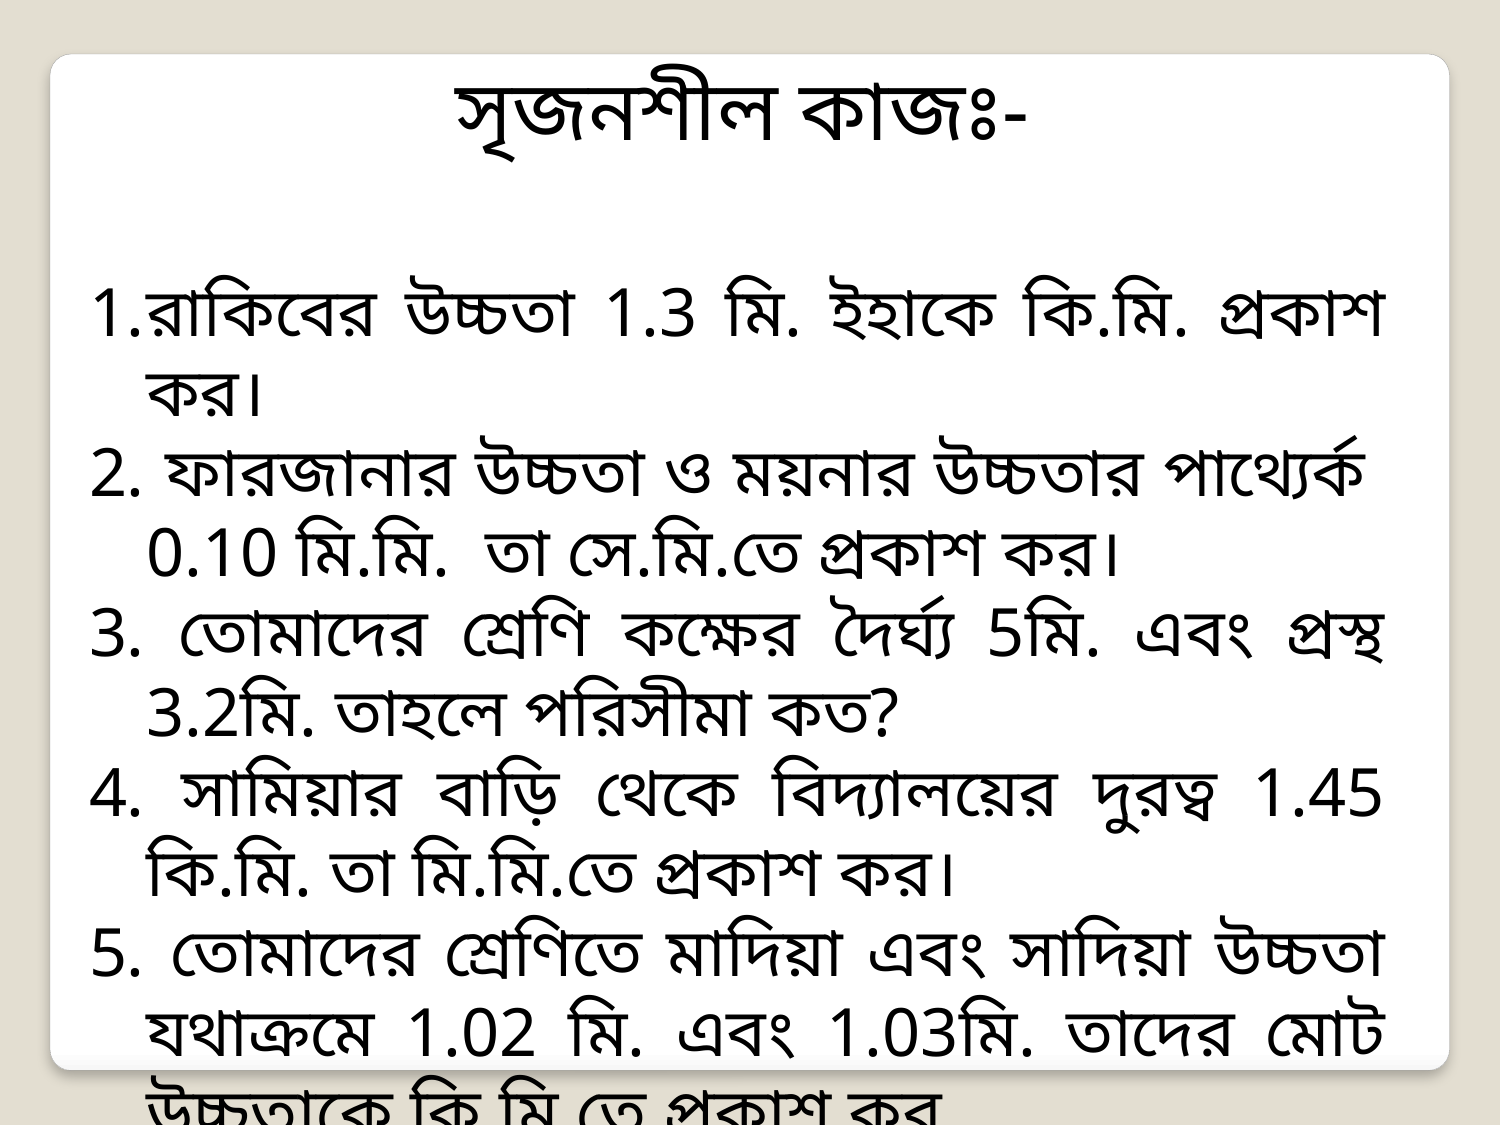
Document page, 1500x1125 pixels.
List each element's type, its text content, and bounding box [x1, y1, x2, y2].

text_box রাকিবের উচ্চতা 1.3 মি. ইহাকে কি.মি. প্রকাশ কর। ফারজানার উচ্চতা ও ময়নার উচ্চতার পাথ্যের্ক 0.10 মি.মি. তা সে.মি.তে প্রকাশ কর। তোমাদের শ্রেণি কক্ষের দৈর্ঘ্য 5মি. এবং প্রস্থ 3.2মি. তাহলে পরিসীমা কত? সামিয়ার বাড়ি থেকে বিদ্যালয়ের দুরত্ব 1.45 কি.মি. তা মি.মি.তে প্রকাশ কর। তোমাদের শ্রেণিতে মাদিয়া এবং সাদিয়া উচ্চতা যথাক্রমে 1.02 মি. এবং 1.03মি. তাদের মোট উচ্চতাকে কি.মি.তে প্রকাশ কর [72, 259, 1403, 1125]
text_box সৃজনশীল কাজঃ- [49, 50, 1413, 165]
